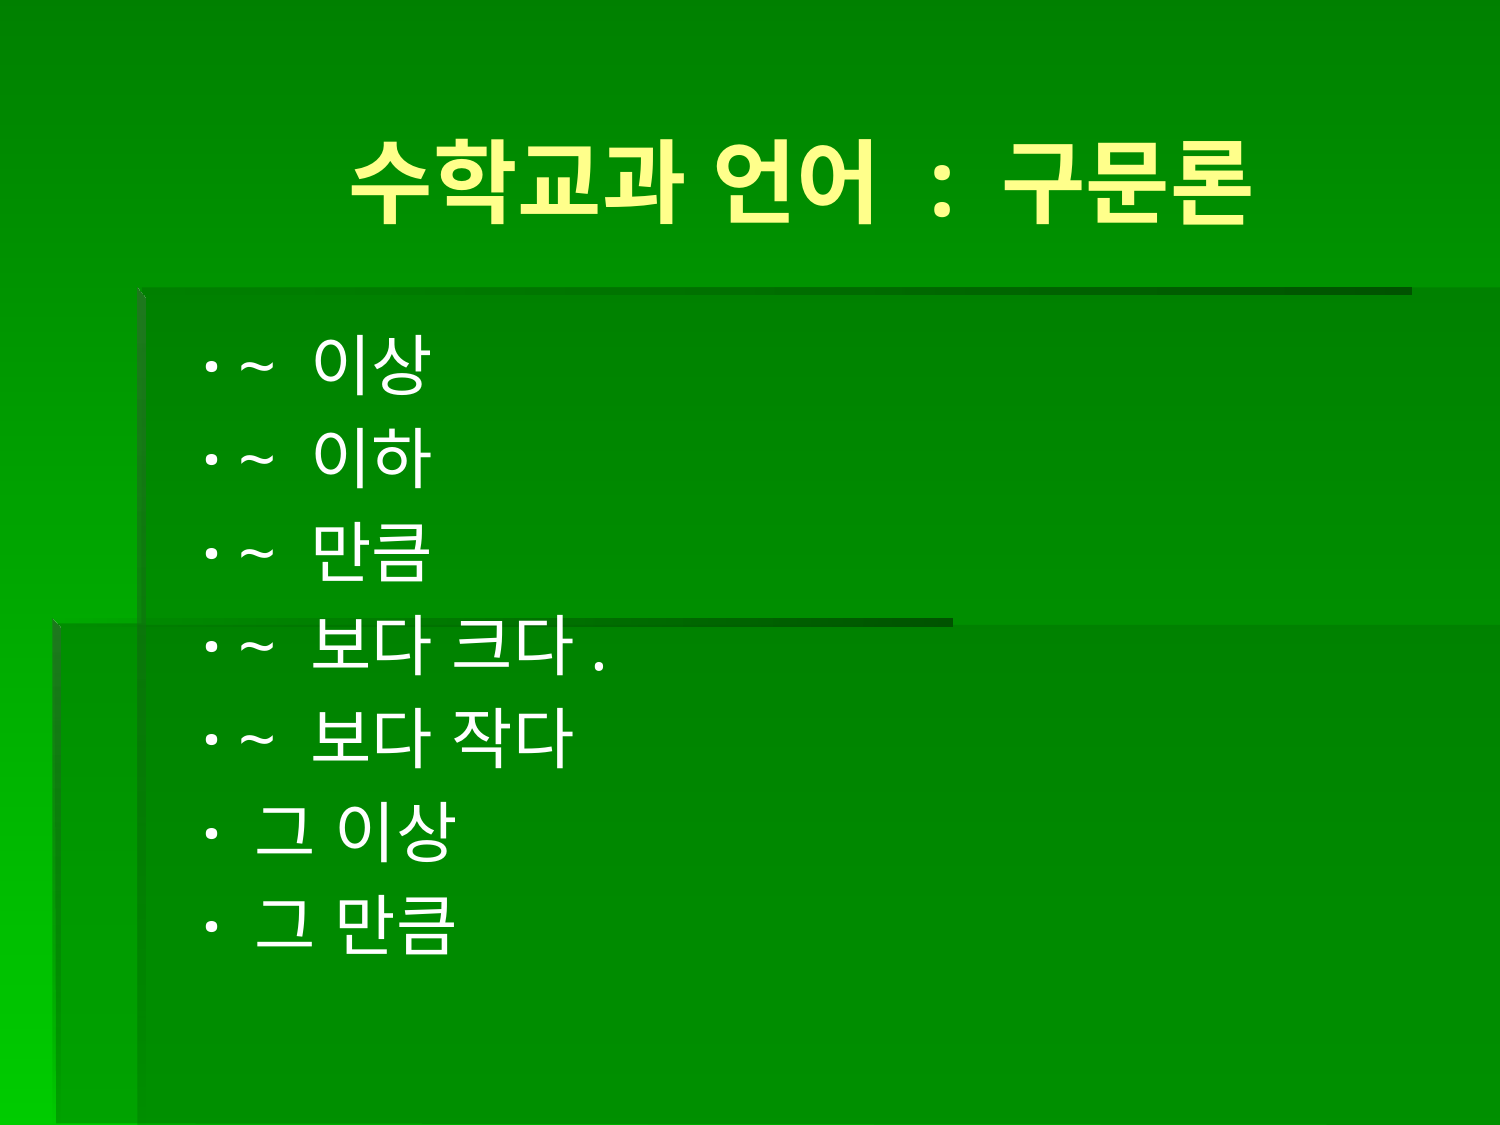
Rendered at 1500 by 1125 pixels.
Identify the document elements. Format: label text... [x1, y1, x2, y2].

text_box 수학교과 언어 : 구문론 [334, 117, 1270, 242]
text_box · ~ 이상 · ~ 이하 · ~ 만큼 · ~ 보다 크다. · ~ 보다 작다 · 그 이상 · 그 만큼 [187, 316, 1463, 1036]
